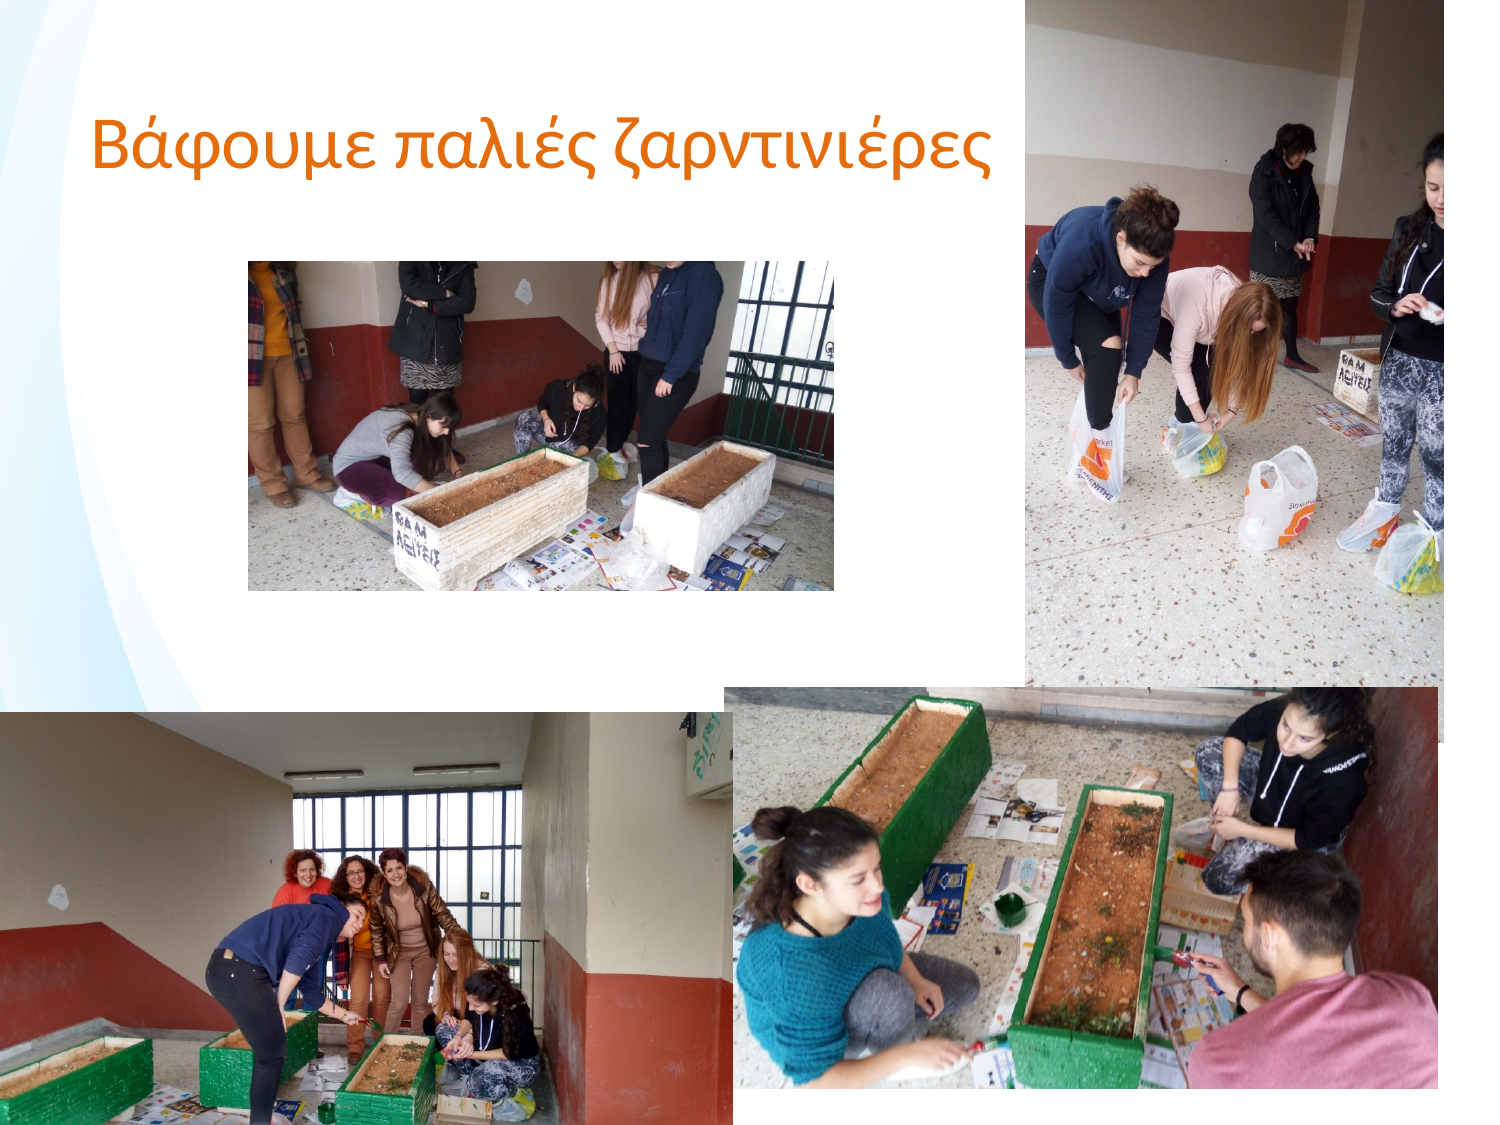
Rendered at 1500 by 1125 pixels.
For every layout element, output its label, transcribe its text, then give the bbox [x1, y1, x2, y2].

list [248, 261, 835, 591]
title Βάφουμε παλιές ζαρντινιέρες [75, 45, 1020, 233]
picture [0, 0, 1500, 1125]
